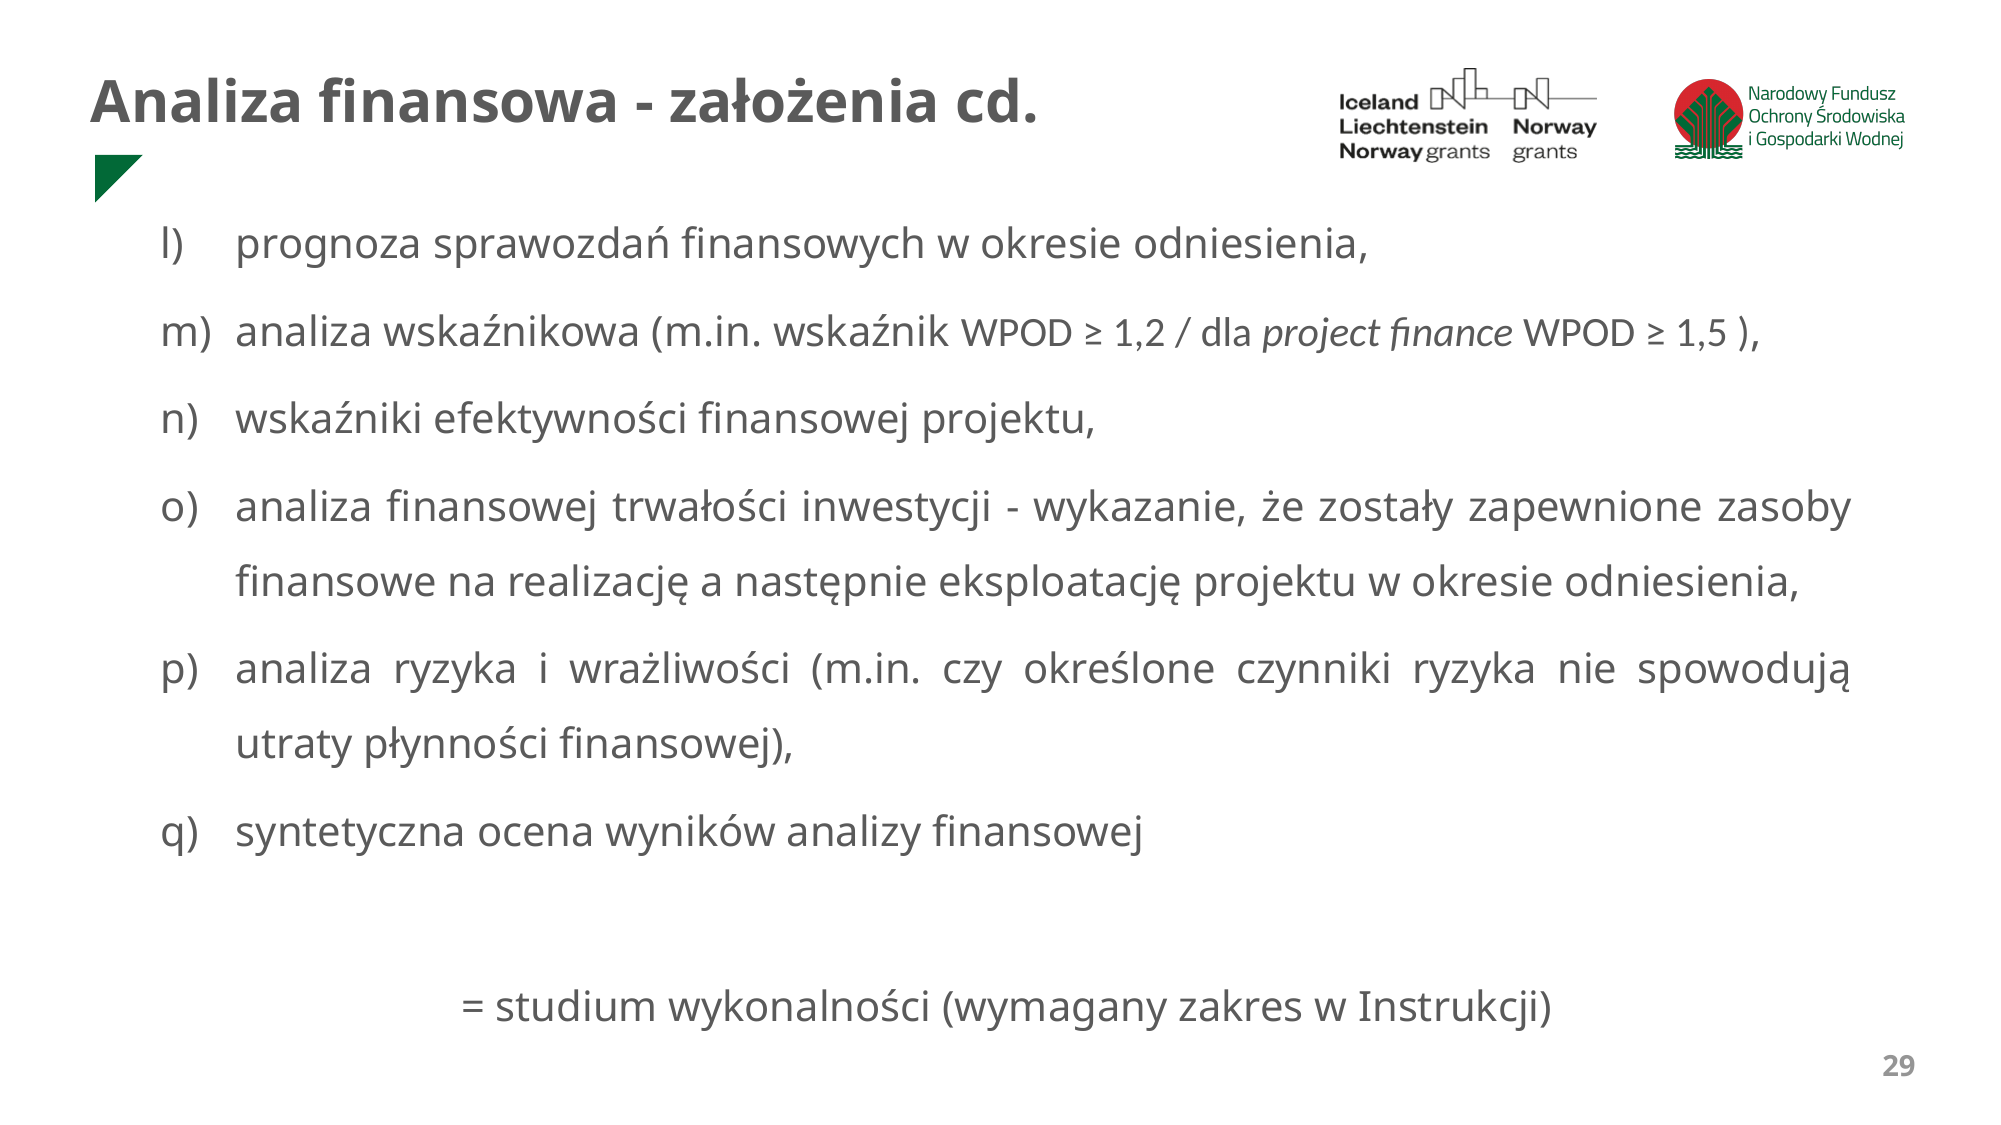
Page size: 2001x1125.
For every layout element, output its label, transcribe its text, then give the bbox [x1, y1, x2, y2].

list Analiza finansowa - założenia cd. [76, 64, 1102, 168]
picture [1674, 79, 1905, 159]
picture [1339, 68, 1597, 163]
list prognoza sprawozdań finansowych w okresie odniesienia, analiza wskaźnikowa (m.in. wskaźnik WPOD ≥ 1,2 / dla project finance WPOD ≥ 1,5 ), wskaźniki efektywności finansowej projektu, analiza finansowej trwałości inwestycji - wykazanie, że zostały zapewnione zasoby finansowe na realizację a następnie eksploatację projektu w okresie odniesienia, analiza ryzyka i wrażliwości (m.in. czy określone czynniki ryzyka nie spowodują utraty płynności finansowej), syntetyczna ocena wyników analizy finansowej = studium wykonalności (wymagany zakres w Instrukcji) [146, 184, 1868, 1016]
